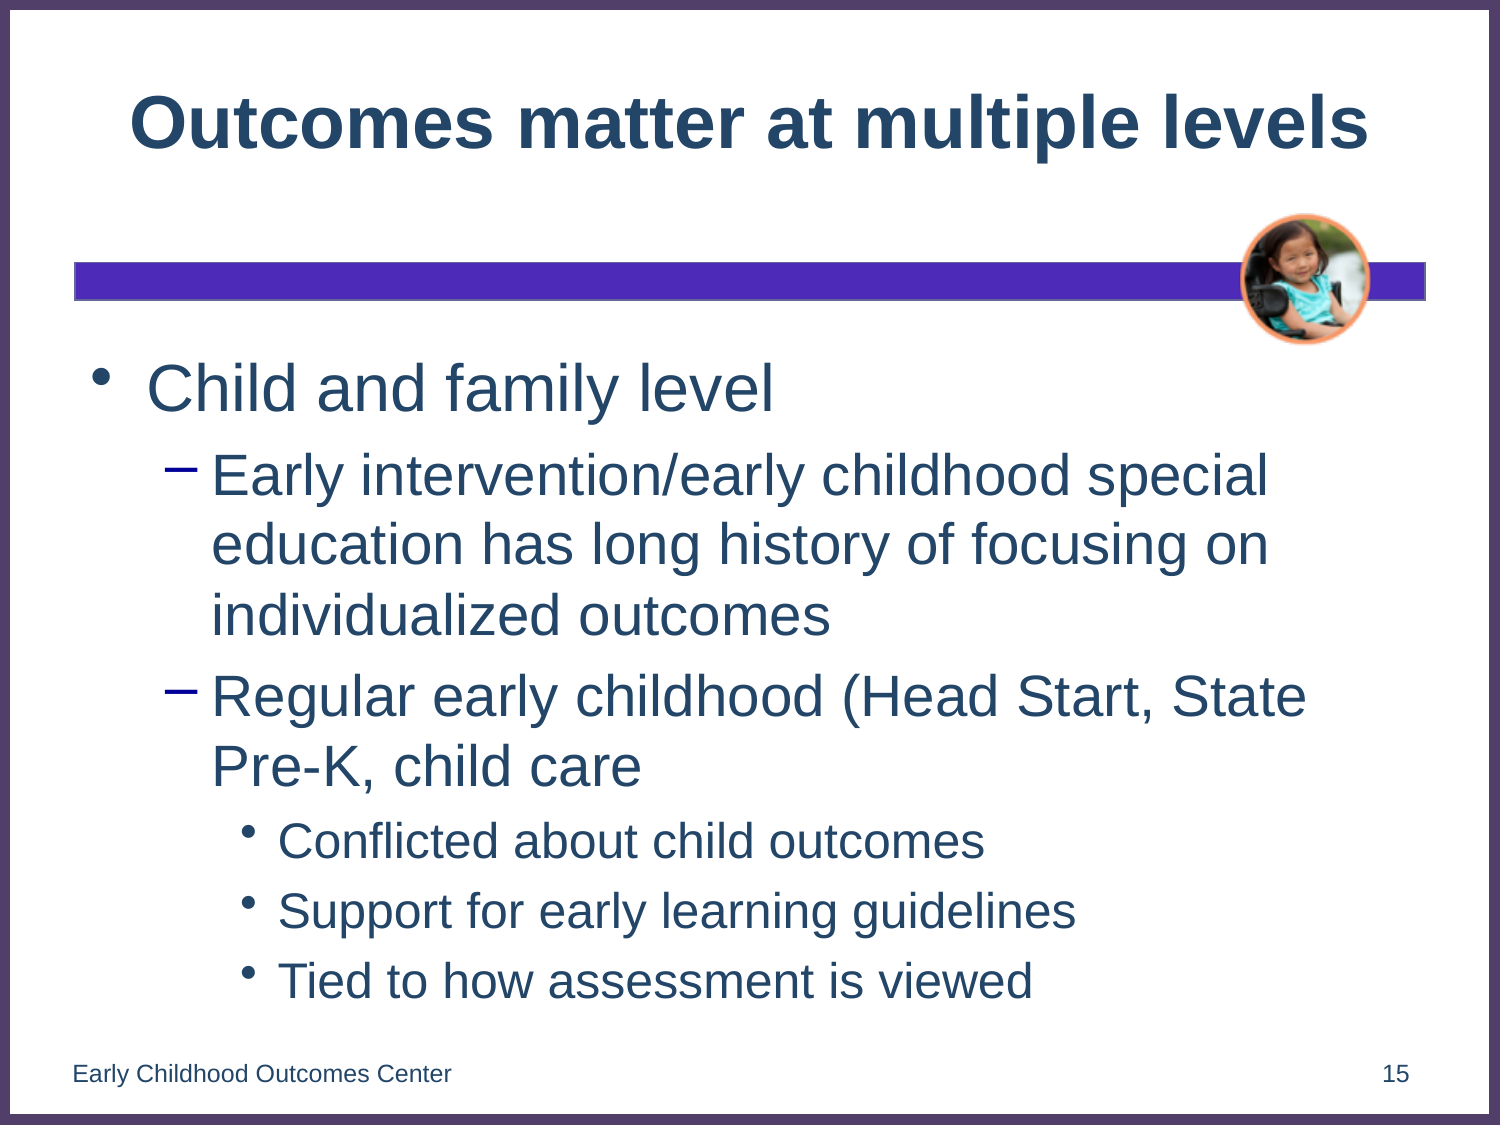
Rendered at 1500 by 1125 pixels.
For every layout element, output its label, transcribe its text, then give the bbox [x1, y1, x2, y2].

slide_number 15 [1074, 1042, 1425, 1103]
list Child and family level Early intervention/early childhood special education has long history of focusing on individualized outcomes Regular early childhood (Head Start, State Pre-K, child care Conflicted about child outcomes Support for early learning guidelines Tied to how assessment is viewed [74, 337, 1426, 1025]
title Outcomes matter at multiple levels [87, 24, 1413, 213]
footer Early Childhood Outcomes Center [24, 1042, 500, 1103]
picture [1237, 213, 1373, 337]
